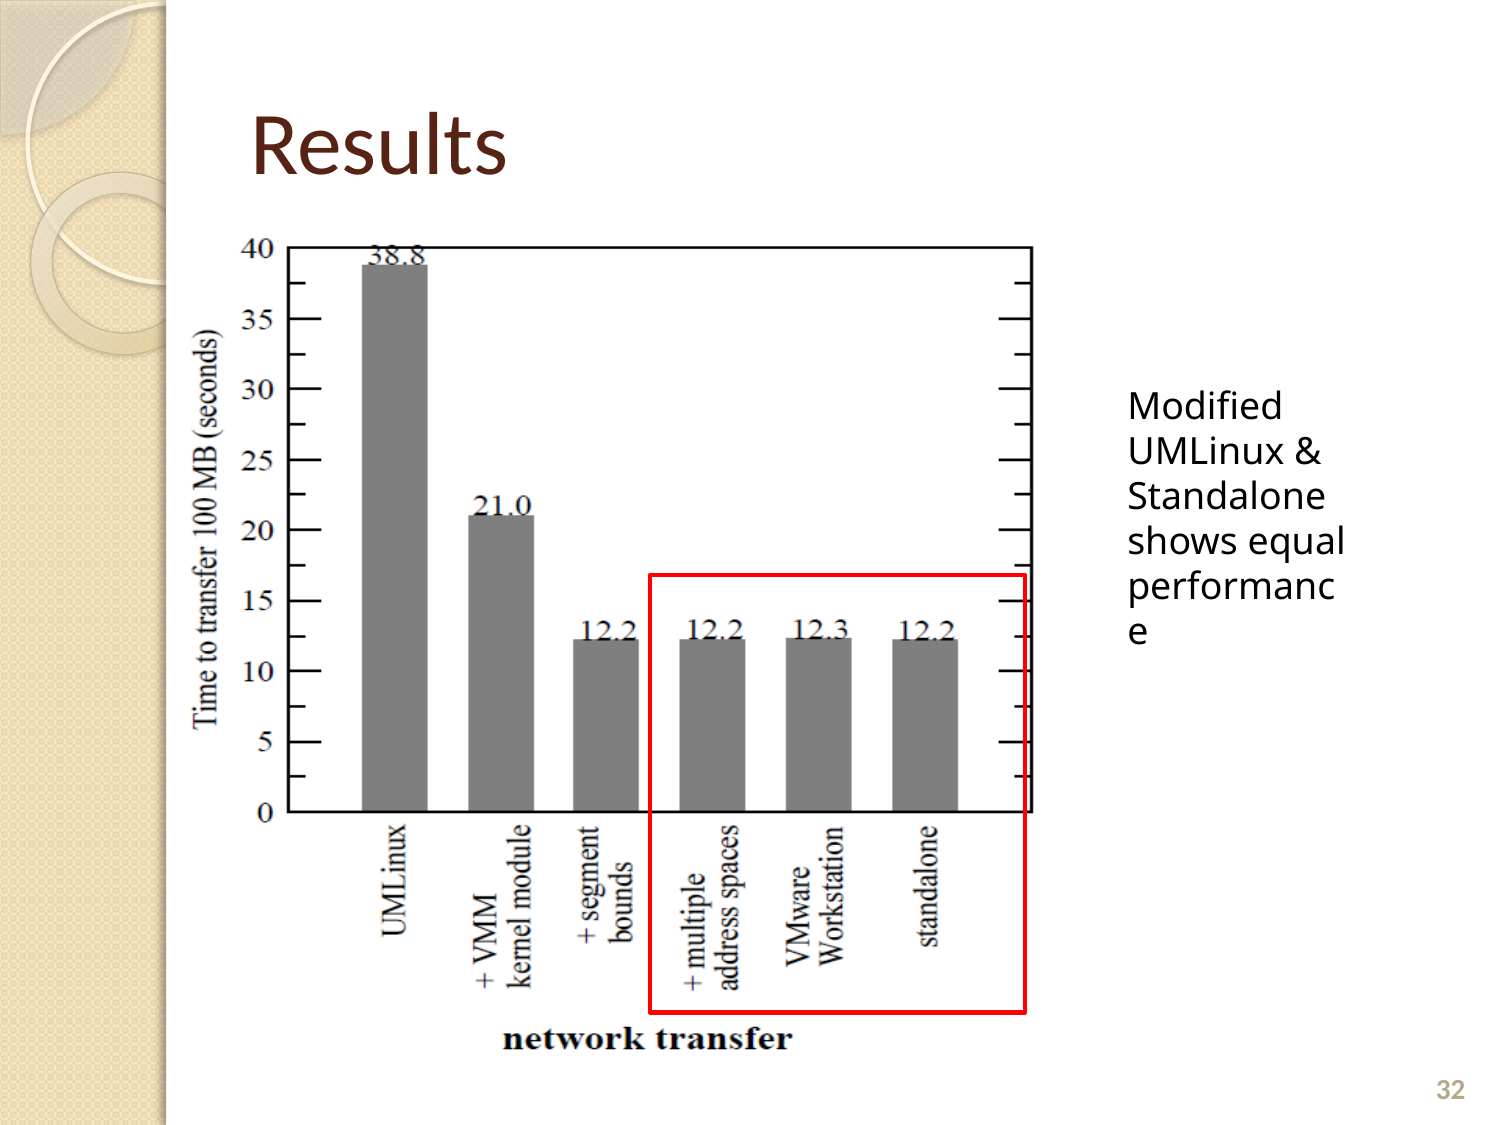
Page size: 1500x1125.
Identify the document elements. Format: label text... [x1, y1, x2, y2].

slide_number 32 [1413, 1034, 1488, 1113]
text_box Modified UMLinux & Standalone shows equal performance [1112, 374, 1363, 660]
title Results [235, 45, 1466, 233]
picture [187, 224, 1060, 1056]
